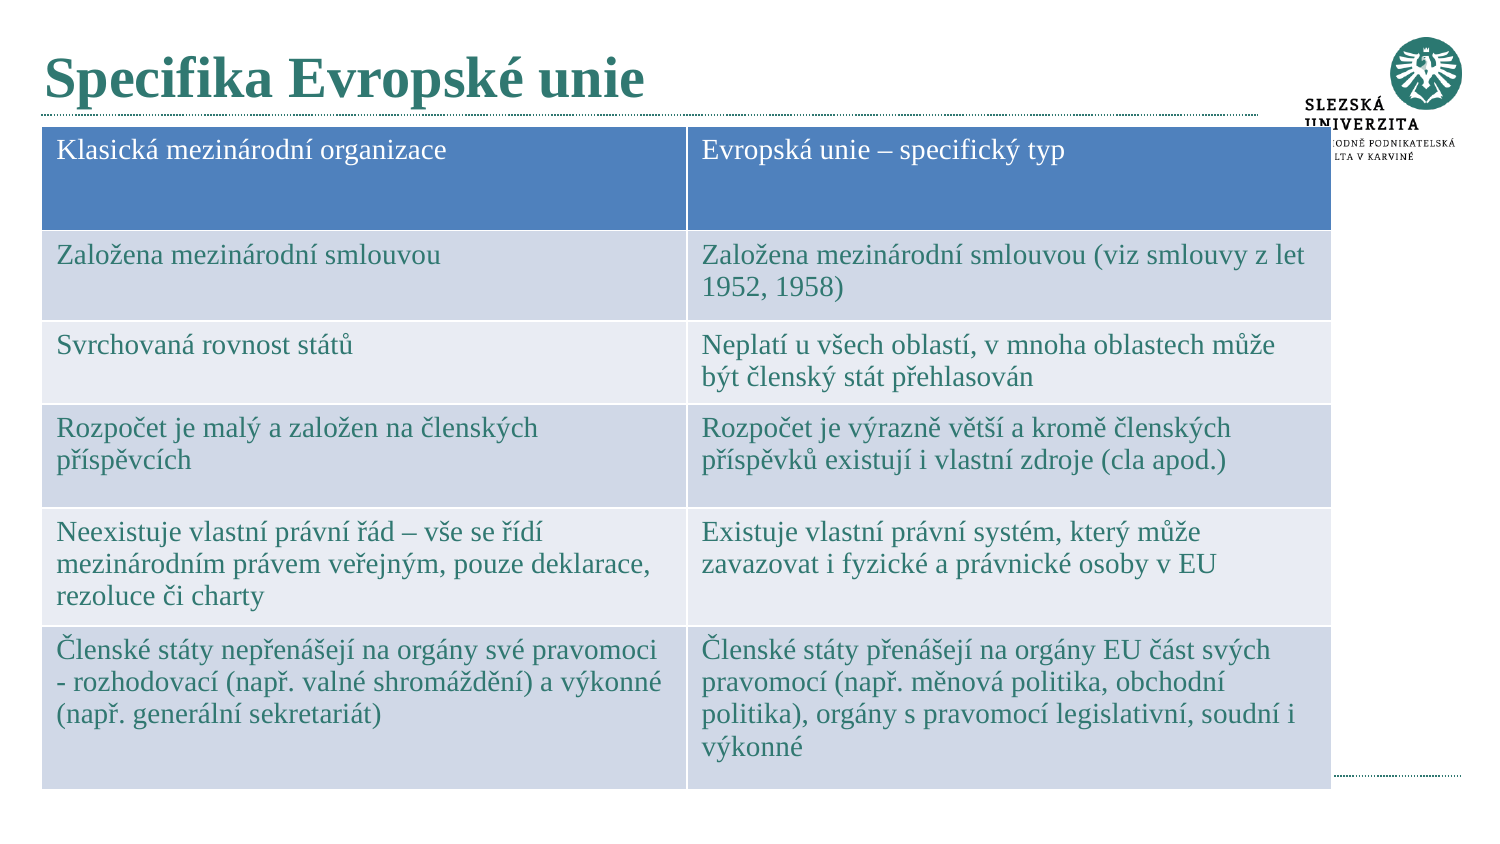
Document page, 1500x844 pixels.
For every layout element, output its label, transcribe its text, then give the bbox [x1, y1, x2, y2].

table_cell Existuje vlastní právní systém, který může zavazovat i fyzické a právnické osoby v EU [688, 509, 1331, 625]
table_cell Založena mezinárodní smlouvou [42, 231, 686, 320]
table_header Klasická mezinárodní organizace [42, 127, 686, 230]
table_header Evropská unie – specifický typ [688, 127, 1331, 230]
table_cell Rozpočet je výrazně větší a kromě členských příspěvků existují i vlastní zdroje (cla apod.) [688, 405, 1331, 507]
table_cell Neexistuje vlastní právní řád – vše se řídí mezinárodním právem veřejným, pouze deklarace, rezoluce či charty [42, 509, 686, 625]
table_cell Členské státy nepřenášejí na orgány své pravomoci - rozhodovací (např. valné shromáždění) a výkonné (např. generální sekretariát) [42, 627, 686, 789]
table_cell Založena mezinárodní smlouvou (viz smlouvy z let 1952, 1958) [688, 231, 1331, 320]
table_cell Rozpočet je malý a založen na členských příspěvcích [42, 405, 686, 507]
table_cell Svrchovaná rovnost států [42, 322, 686, 403]
table_cell Neplatí u všech oblastí, v mnoha oblastech může být členský stát přehlasován [688, 322, 1331, 403]
table_cell Členské státy přenášejí na orgány EU část svých pravomocí (např. měnová politika, obchodní politika), orgány s pravomocí legislativní, soudní i výkonné [688, 627, 1331, 789]
picture [1305, 37, 1462, 160]
title Specifika Evropské unie [29, 32, 1282, 116]
